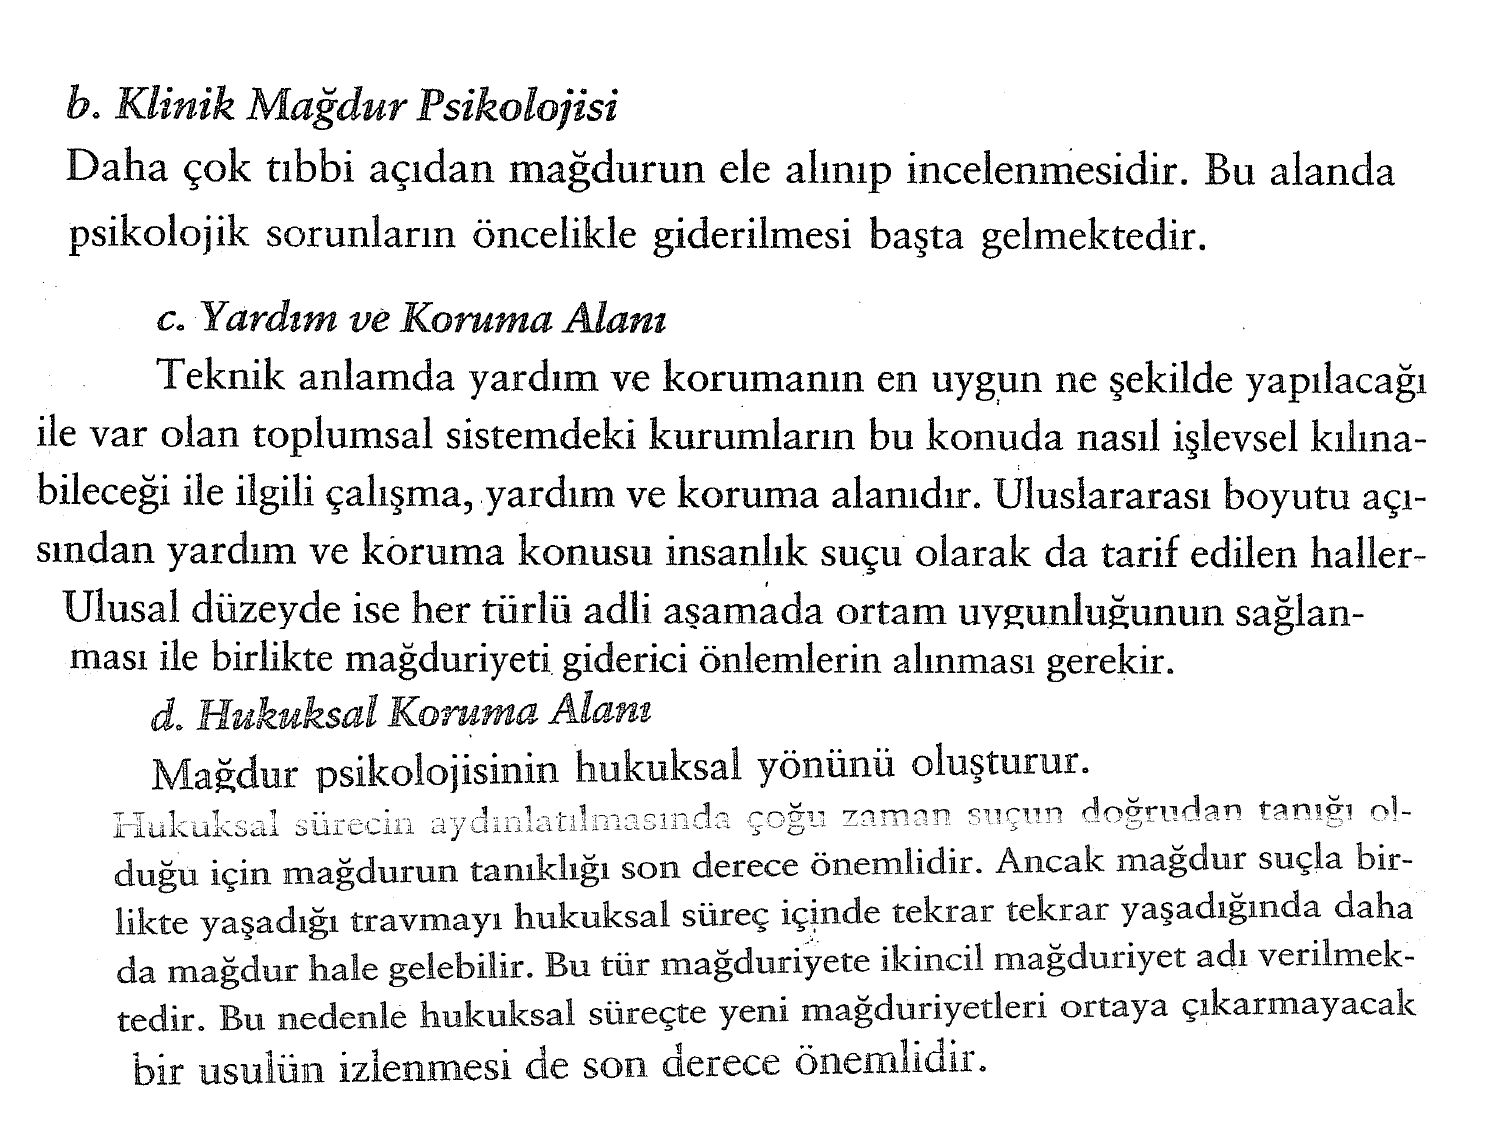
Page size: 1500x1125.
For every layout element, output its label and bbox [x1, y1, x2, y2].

list [58, 202, 1216, 261]
picture [27, 275, 1431, 1091]
picture [58, 75, 1400, 201]
